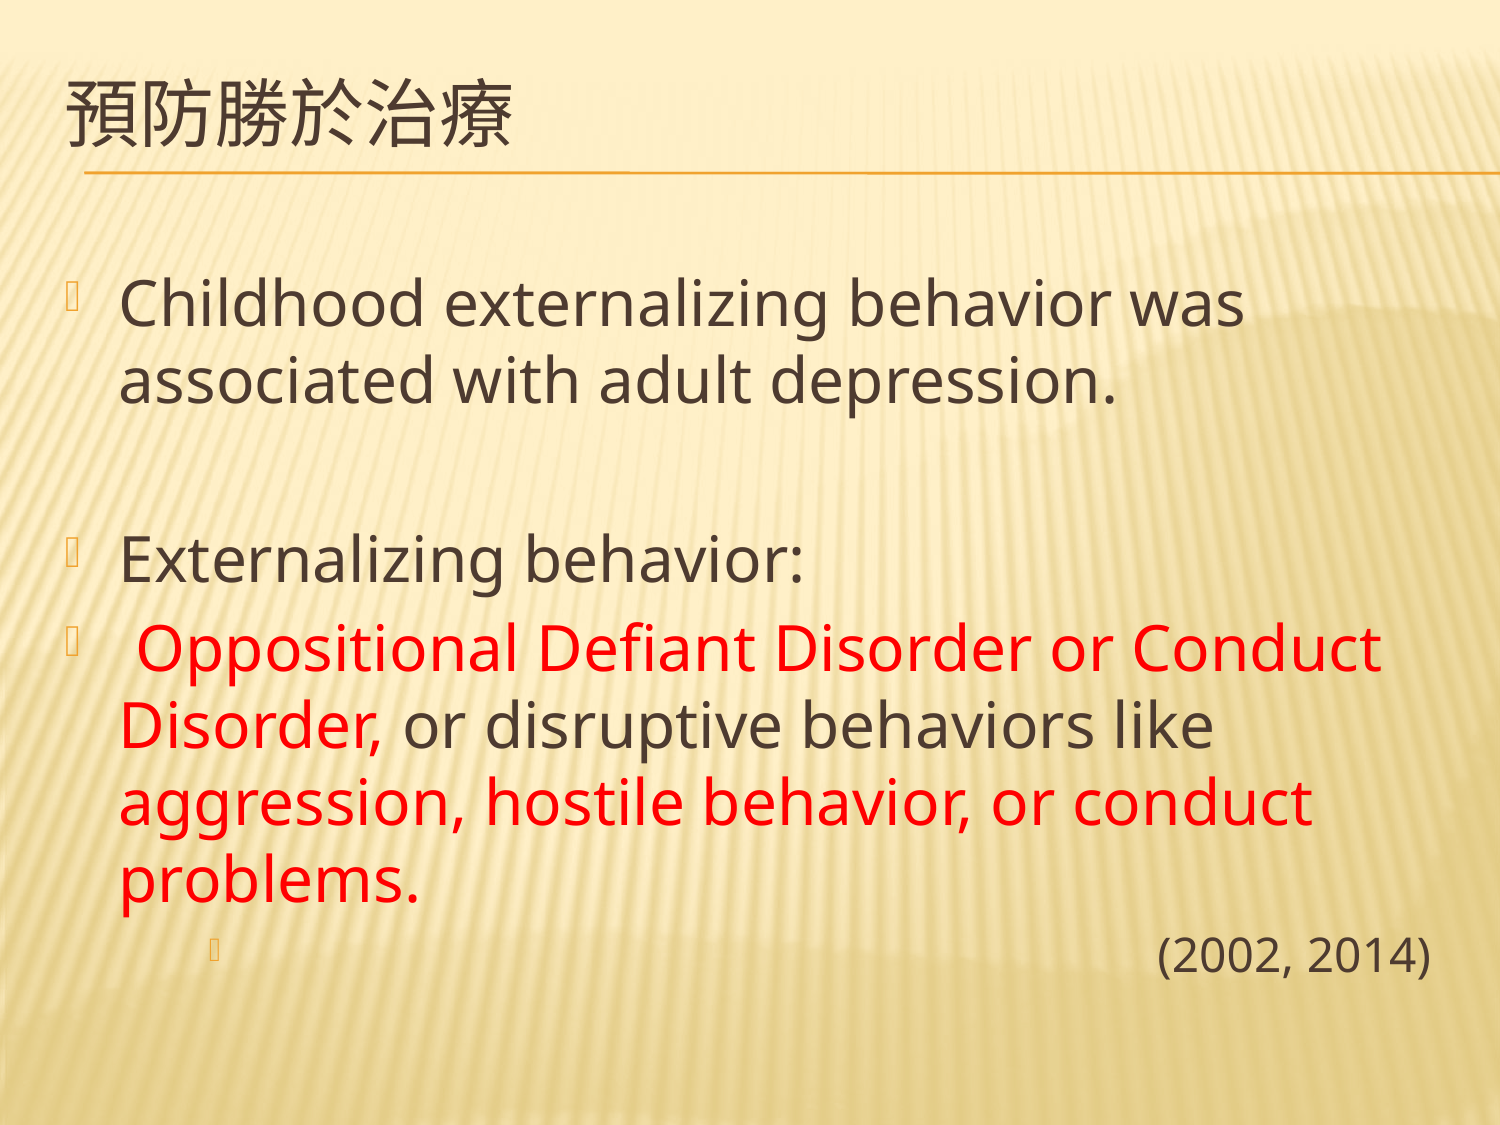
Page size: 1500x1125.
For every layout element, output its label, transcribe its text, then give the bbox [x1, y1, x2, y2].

list Childhood externalizing behavior was associated with adult depression. Externalizing behavior: Oppositional Defiant Disorder or Conduct Disorder, or disruptive behaviors like aggression, hostile behavior, or conduct problems. (2002, 2014) [50, 254, 1475, 998]
title 預防勝於治療 [50, 42, 1475, 181]
